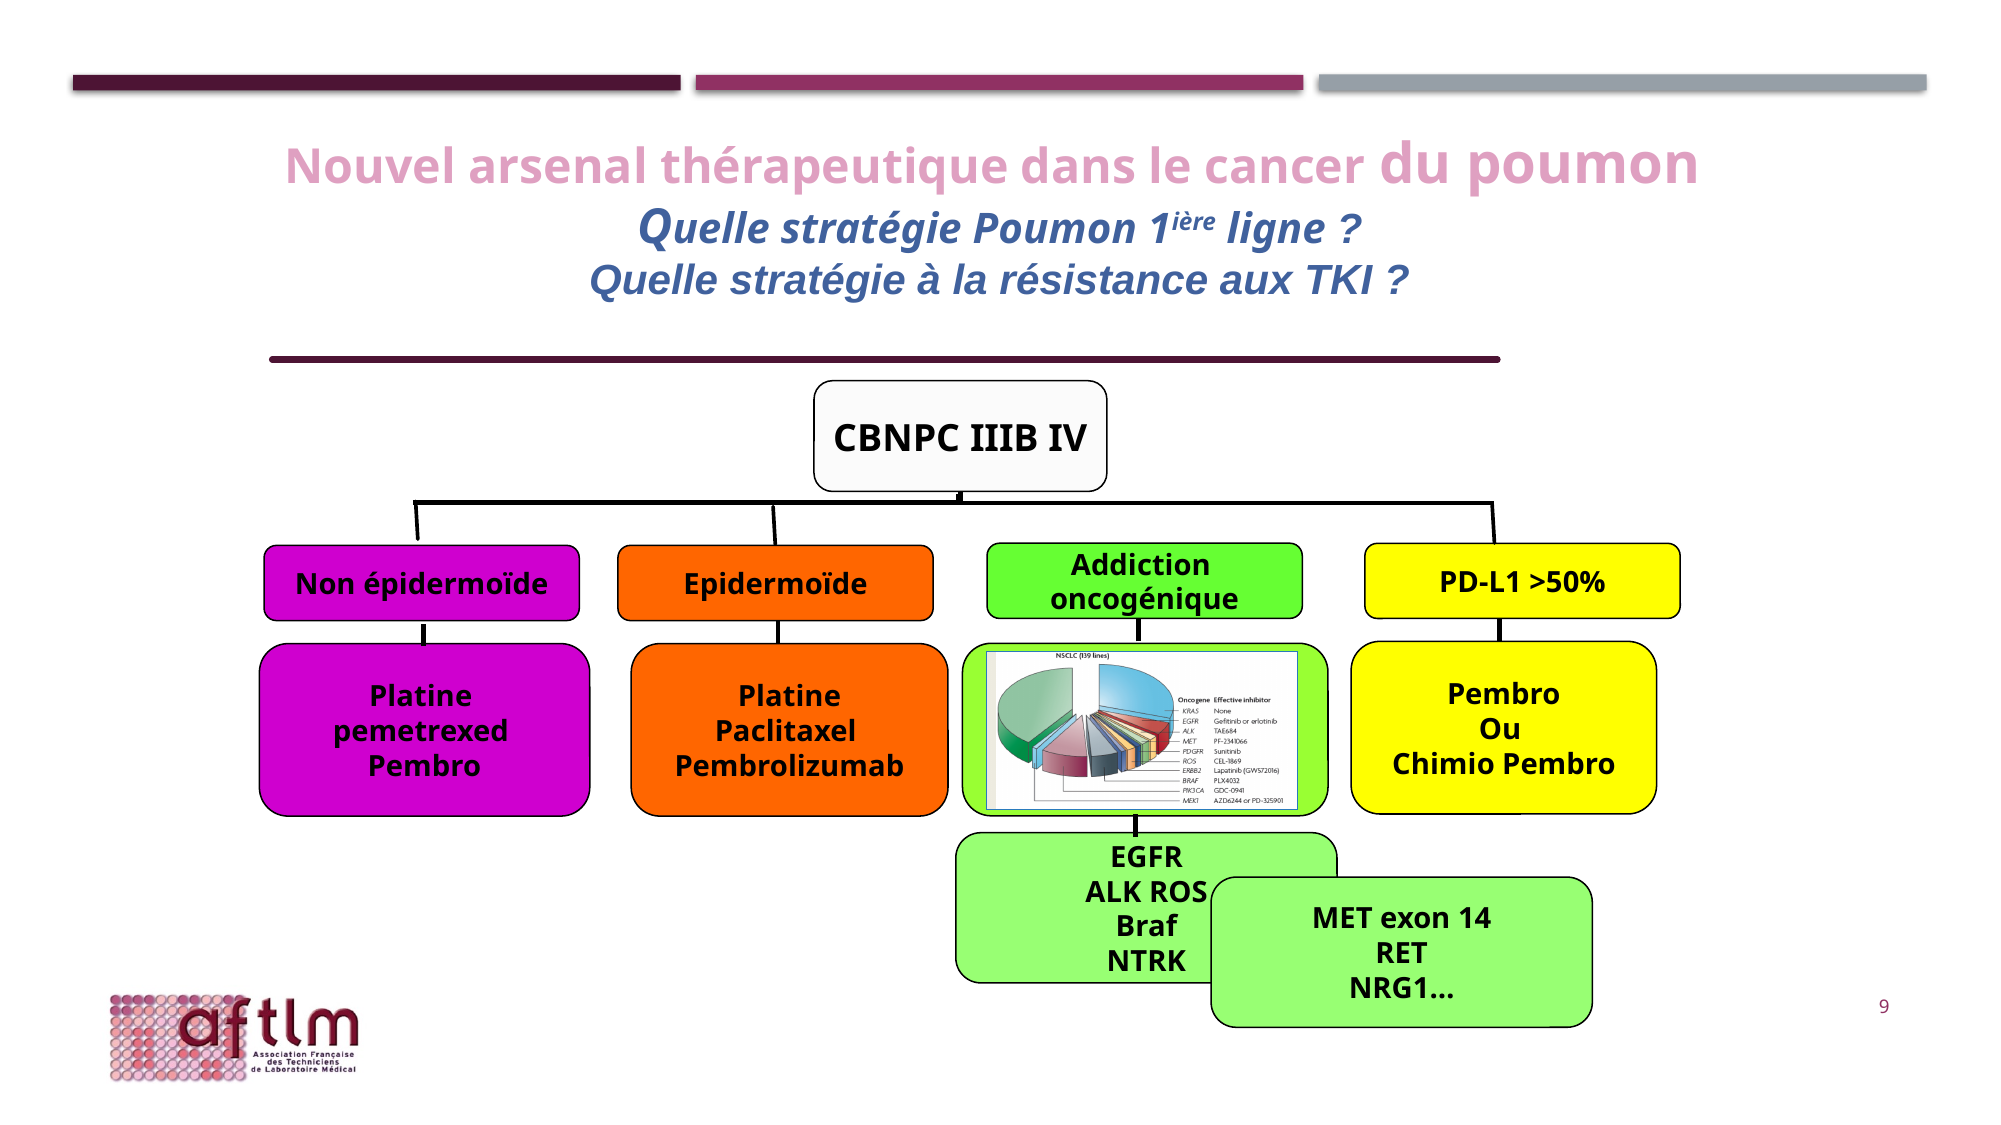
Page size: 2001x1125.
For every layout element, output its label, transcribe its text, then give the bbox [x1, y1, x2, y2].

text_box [415, 500, 419, 540]
title Nouvel arsenal thérapeutique dans le cancer du poumon Quelle stratégie Poumon 1ière ligne ? Quelle stratégie à la résistance aux TKI ? [95, 115, 1905, 311]
text_box Platine Paclitaxel Pembrolizumab [631, 643, 949, 817]
text_box Epidermoïde [617, 545, 934, 621]
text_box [772, 506, 776, 545]
text_box CBNPC IIIB IV [813, 380, 1107, 491]
text_box Addiction oncogénique [987, 543, 1303, 619]
text_box Non épidermoïde [264, 545, 580, 621]
text_box Pembro Ou Chimio Pembro [1351, 641, 1657, 815]
picture [985, 650, 1298, 810]
picture [100, 974, 377, 1100]
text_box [412, 492, 959, 503]
slide_number 9 [1732, 977, 1905, 1037]
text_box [959, 490, 1495, 504]
text_box MET exon 14 RET NRG1… [1211, 877, 1593, 1028]
text_box EGFR ALK ROS Braf NTRK [955, 832, 1338, 983]
text_box Platine pemetrexed Pembro [259, 643, 590, 817]
text_box PD-L1 >50% [1364, 543, 1681, 619]
text_box [962, 643, 1135, 814]
text_box [1144, 643, 1329, 816]
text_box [1491, 504, 1495, 544]
